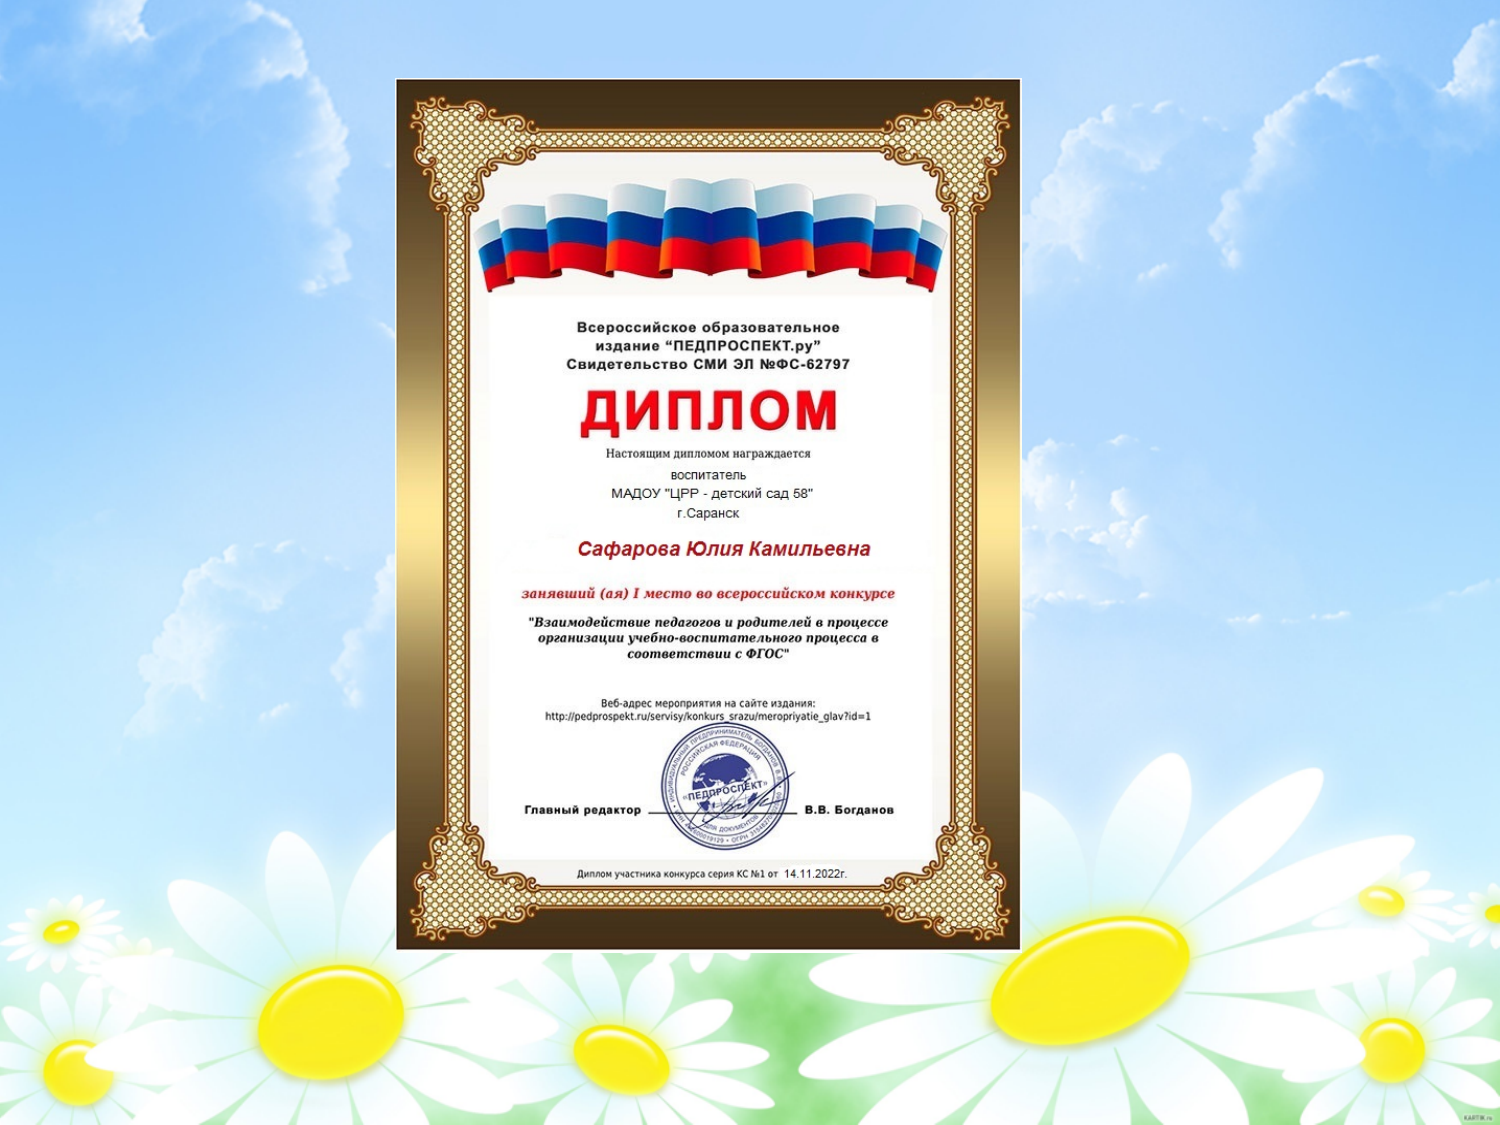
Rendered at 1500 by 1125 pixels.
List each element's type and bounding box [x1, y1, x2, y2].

picture [0, 0, 1500, 1125]
list [395, 77, 1022, 953]
